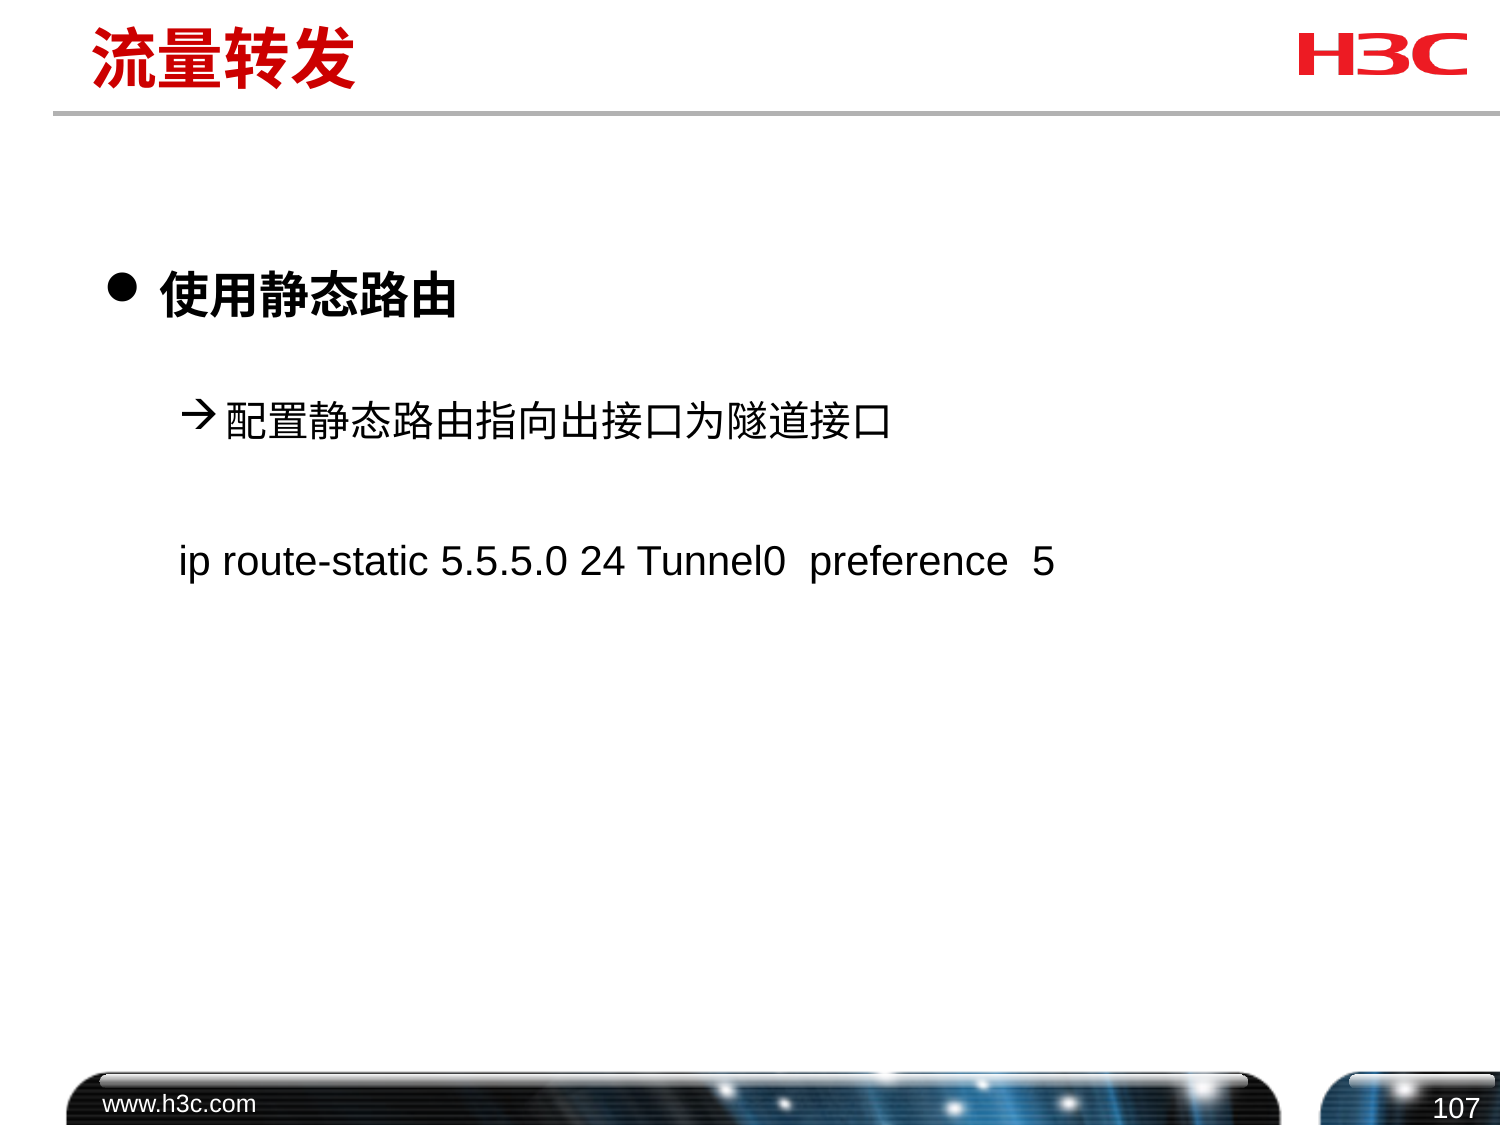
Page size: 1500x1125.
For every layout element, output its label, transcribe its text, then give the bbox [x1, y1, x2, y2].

picture [1299, 33, 1467, 75]
picture [50, 1051, 1500, 1125]
list 使用静态路由 配置静态路由指向出接口为隧道接口 ip route-static 5.5.5.0 24 Tunnel0 preference 5 [88, 249, 1301, 670]
title 流量转发 [75, 7, 1263, 108]
